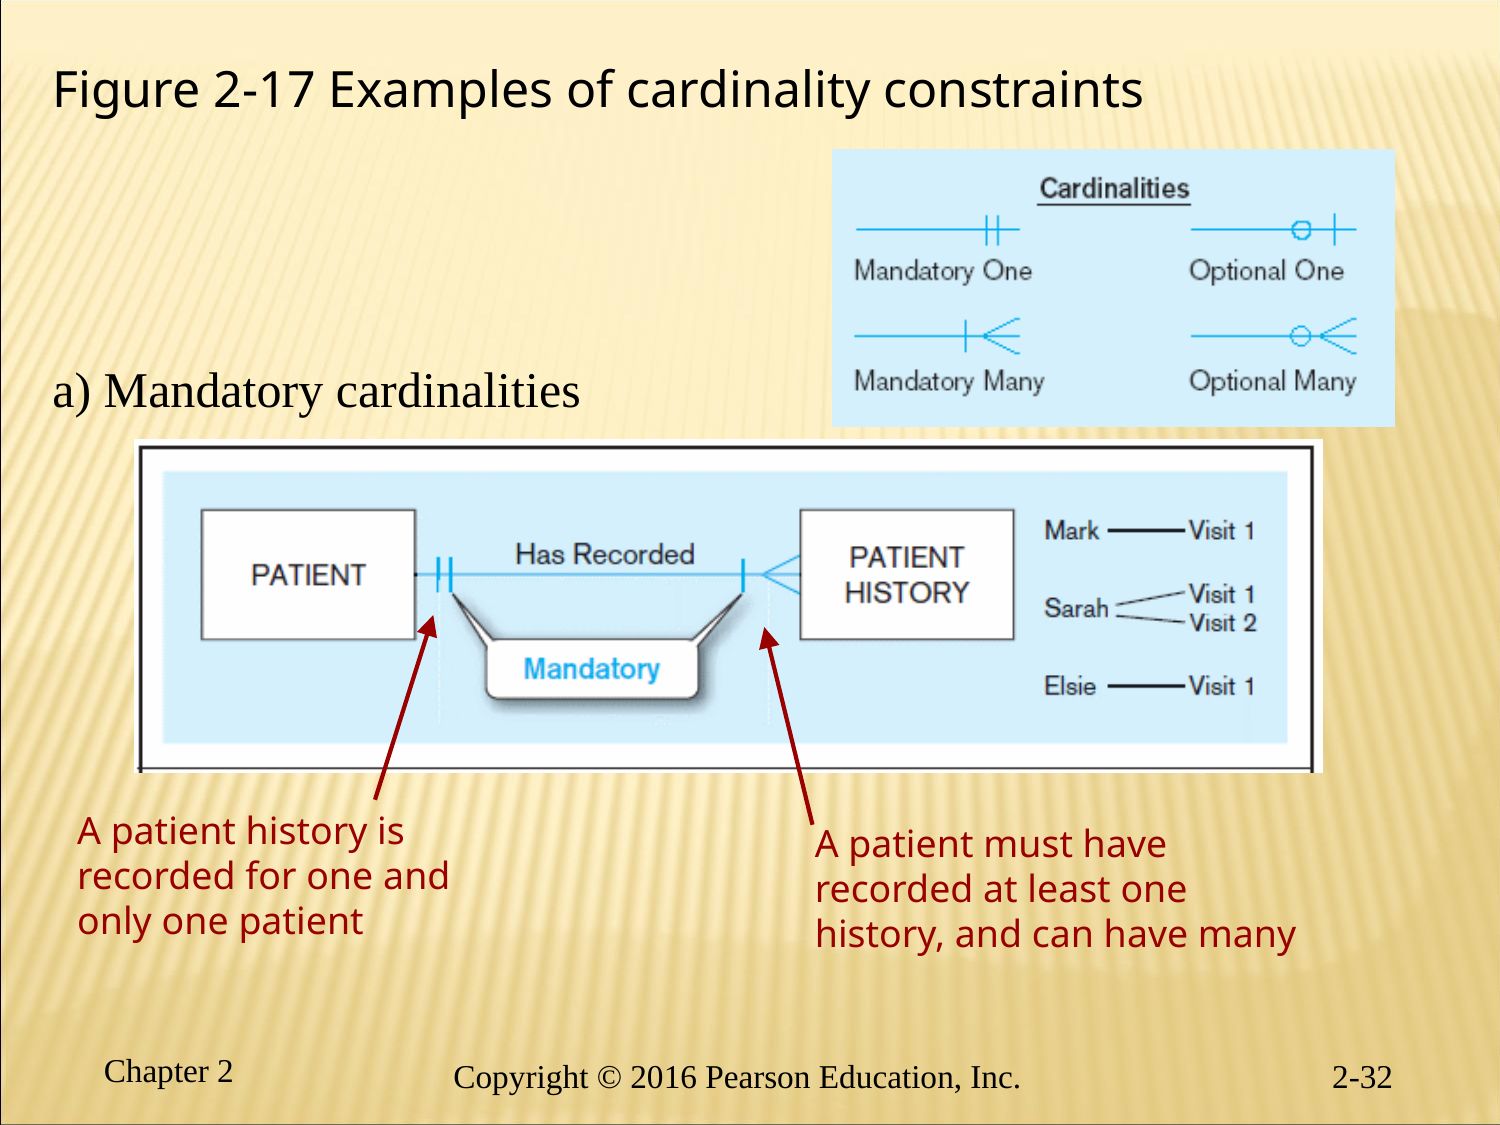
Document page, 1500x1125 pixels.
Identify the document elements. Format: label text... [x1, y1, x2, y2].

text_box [763, 626, 1326, 963]
text_box Figure 2-17 Examples of cardinality constraints a) Mandatory cardinalities [37, 49, 1500, 425]
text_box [62, 614, 513, 951]
picture [0, 0, 1500, 1125]
